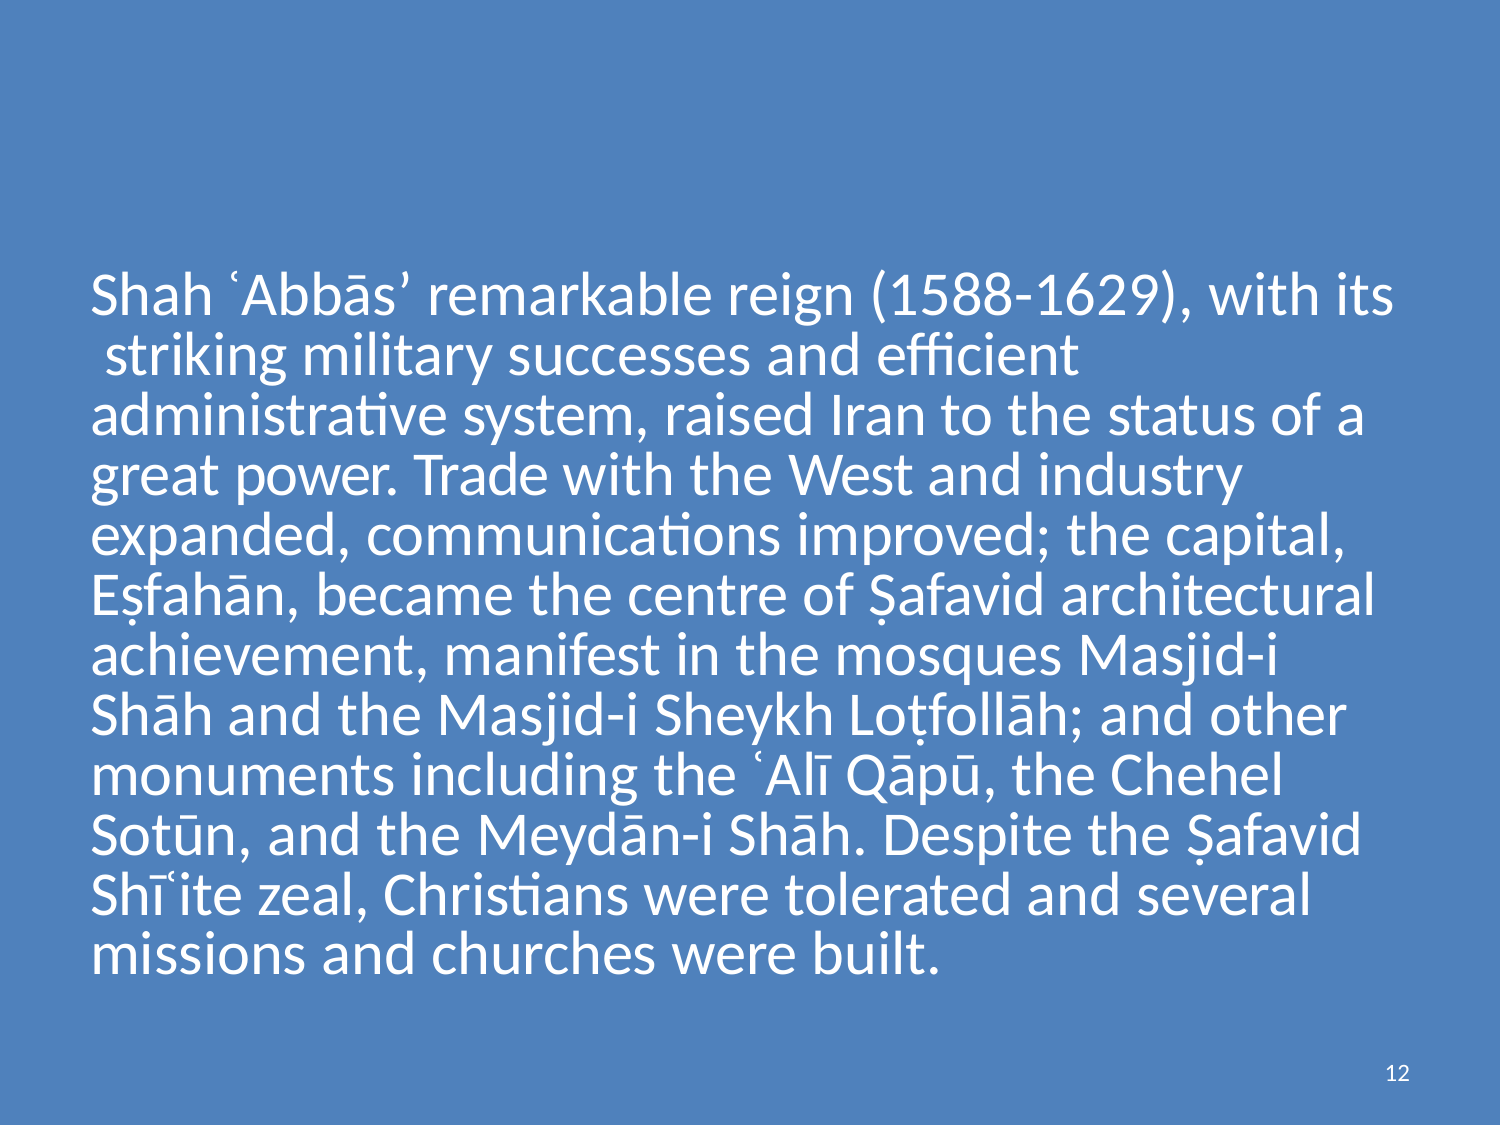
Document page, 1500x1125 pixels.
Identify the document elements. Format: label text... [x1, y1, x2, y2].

text_box Shah ʿAbbās’ remarkable reign (1588-1629), with its striking military successes and efficient administrative system, raised Iran to the status of a great power. Trade with the West and industry expanded, communications improved; the capital, Eṣfahān, became the centre of Ṣafavid architectural achievement, manifest in the mosques Masjid-i Shāh and the Masjid-i Sheykh Loṭfollāh; and other monuments including the ʿAlī Qāpū, the Chehel Sotūn, and the Meydān-i Shāh. Despite the Ṣafavid Shīʿite zeal, Christians were tolerated and several missions and churches were built. [87, 250, 1405, 987]
slide_number 12 [1378, 1060, 1417, 1125]
